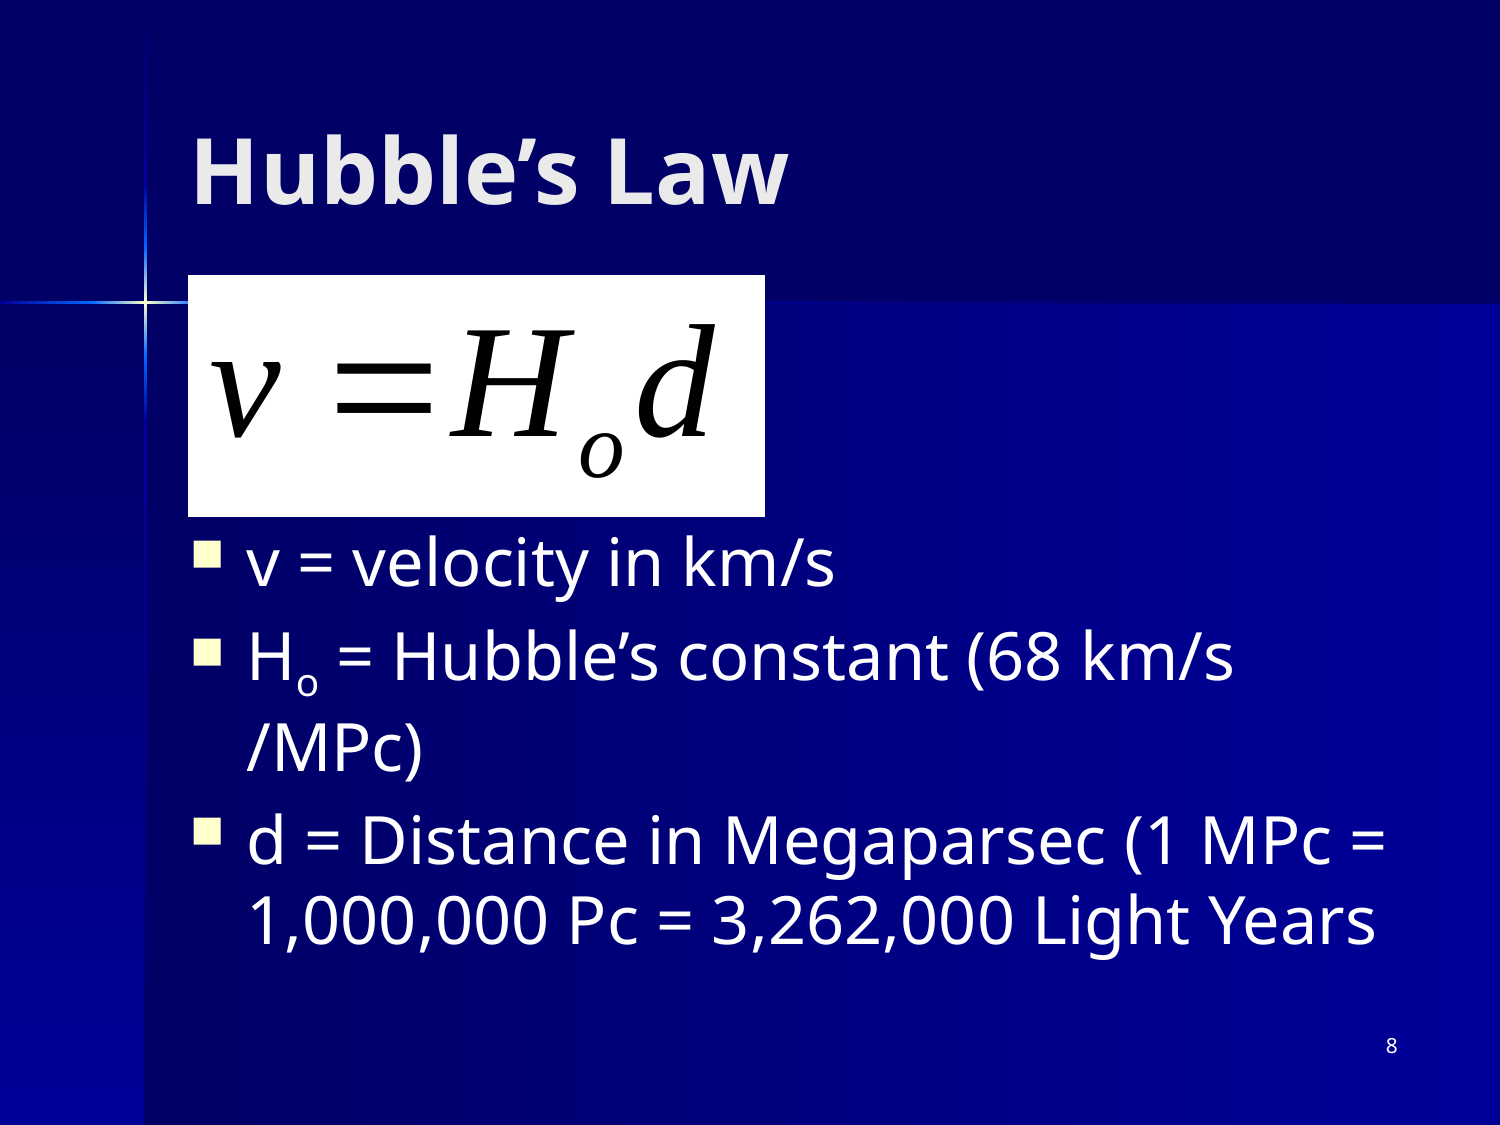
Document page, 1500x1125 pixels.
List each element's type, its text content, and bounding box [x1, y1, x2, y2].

title Hubble’s Law [174, 50, 1413, 285]
slide_number 8 [1100, 1025, 1413, 1100]
list v = velocity in km/s Ho = Hubble’s constant (68 km/s /MPc) d = Distance in Megaparsec (1 MPc = 1,000,000 Pc = 3,262,000 Light Years [174, 512, 1413, 950]
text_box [187, 274, 766, 518]
